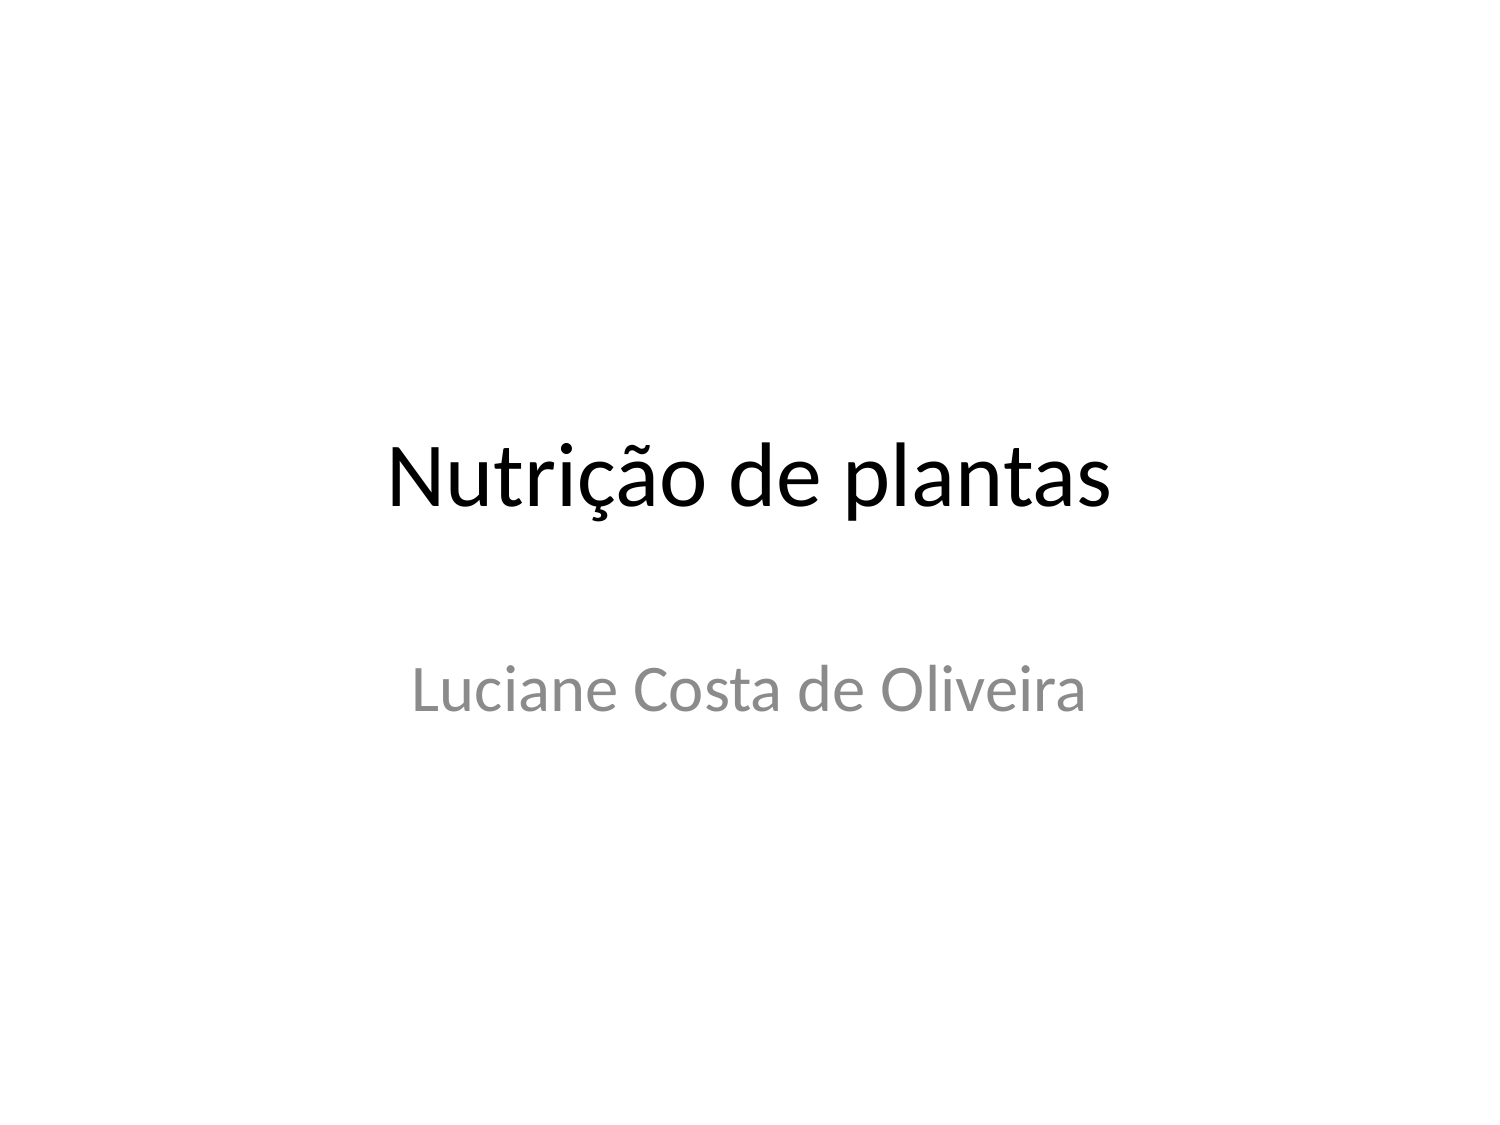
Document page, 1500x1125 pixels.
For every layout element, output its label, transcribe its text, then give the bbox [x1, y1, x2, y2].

title Nutrição de plantas [112, 349, 1388, 591]
subtitle Luciane Costa de Oliveira [225, 637, 1275, 925]
